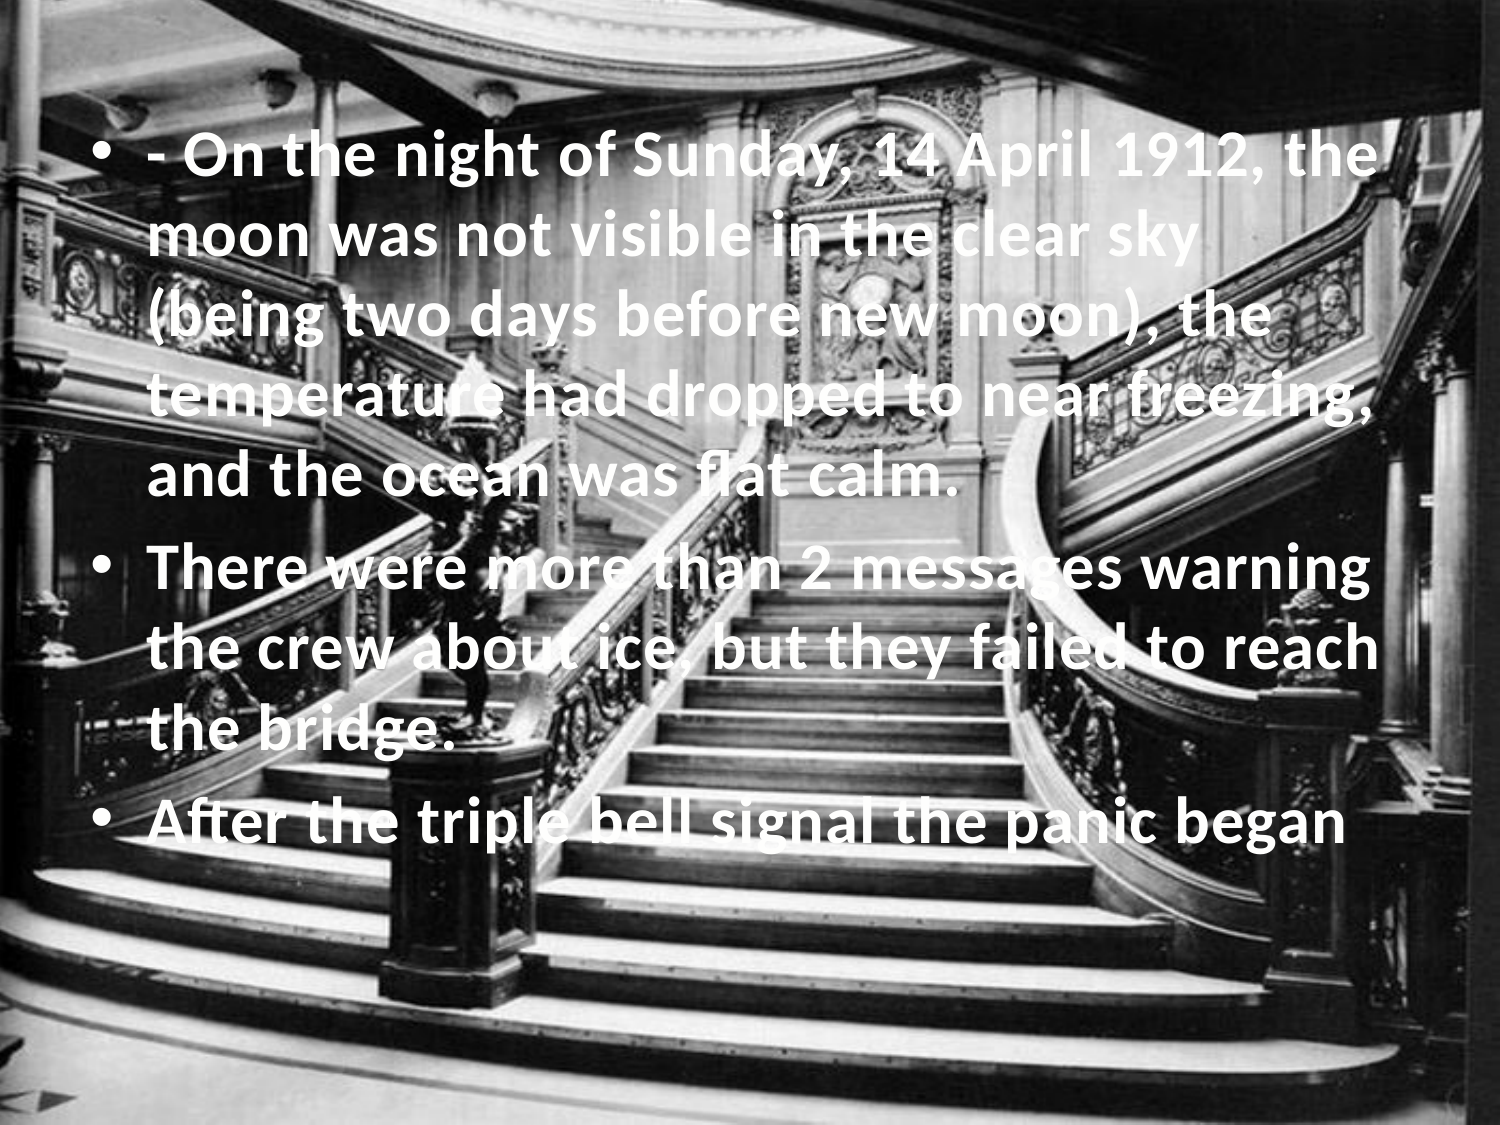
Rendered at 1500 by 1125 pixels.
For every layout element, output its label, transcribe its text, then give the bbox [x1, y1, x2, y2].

picture [0, 0, 1500, 1125]
list - On the night of Sunday, 14 April 1912, the moon was not visible in the clear sky (being two days before new moon), the temperature had dropped to near freezing, and the ocean was flat calm. There were more than 2 messages warning the crew about ice, but they failed to reach the bridge. After the triple bell signal the panic began [75, 101, 1412, 1005]
